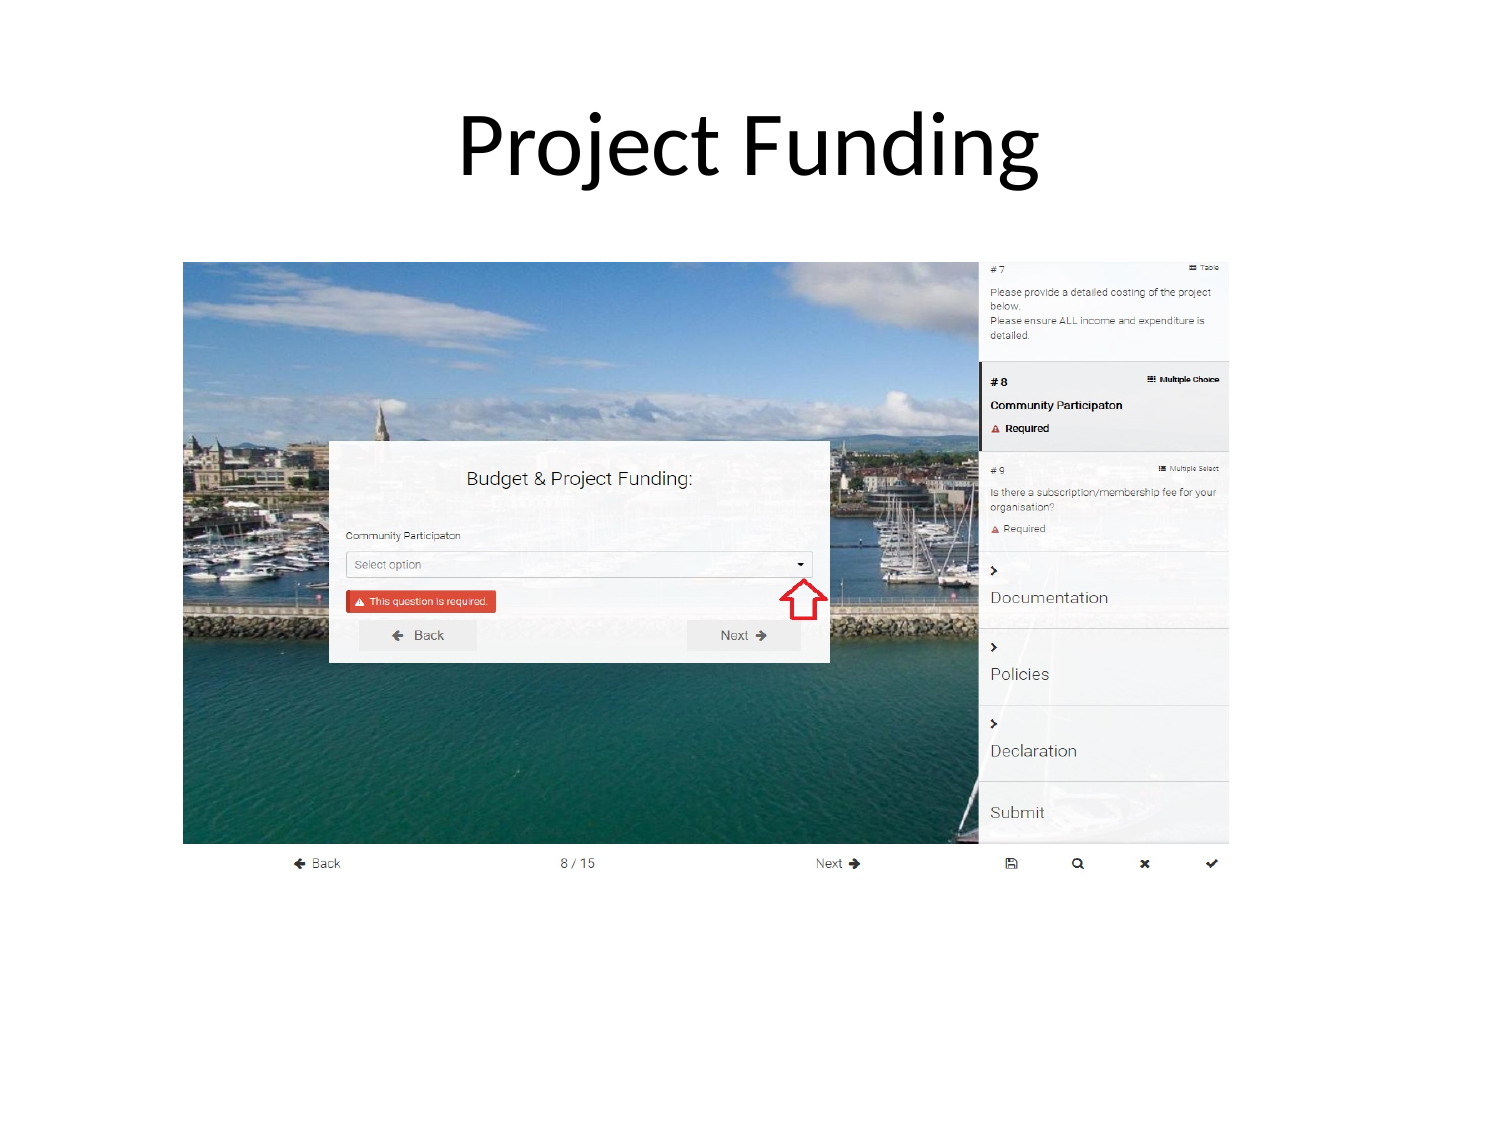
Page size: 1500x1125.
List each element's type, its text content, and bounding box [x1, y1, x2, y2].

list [182, 262, 1240, 1006]
title Project Funding [75, 45, 1425, 233]
